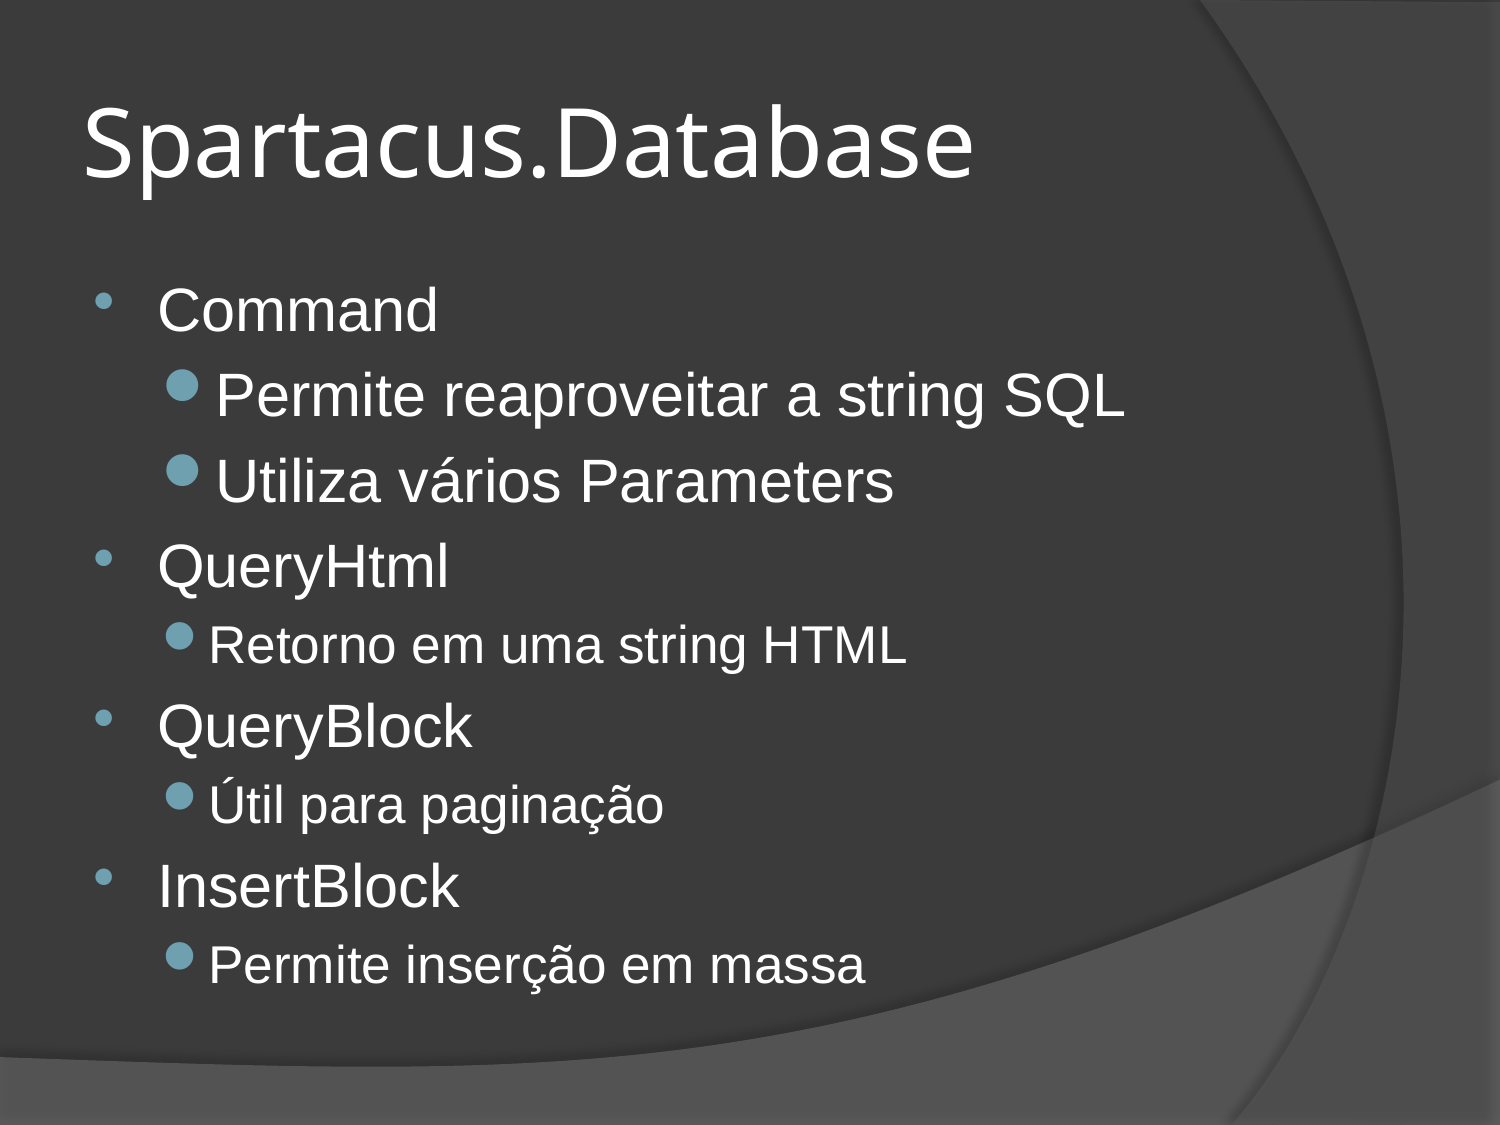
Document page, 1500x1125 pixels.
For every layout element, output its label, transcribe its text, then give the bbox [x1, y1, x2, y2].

title Spartacus.Database [75, 45, 1300, 233]
list Command Permite reaproveitar a string SQL Utiliza vários Parameters QueryHtml Retorno em uma string HTML QueryBlock Útil para paginação InsertBlock Permite inserção em massa [75, 262, 1300, 1005]
